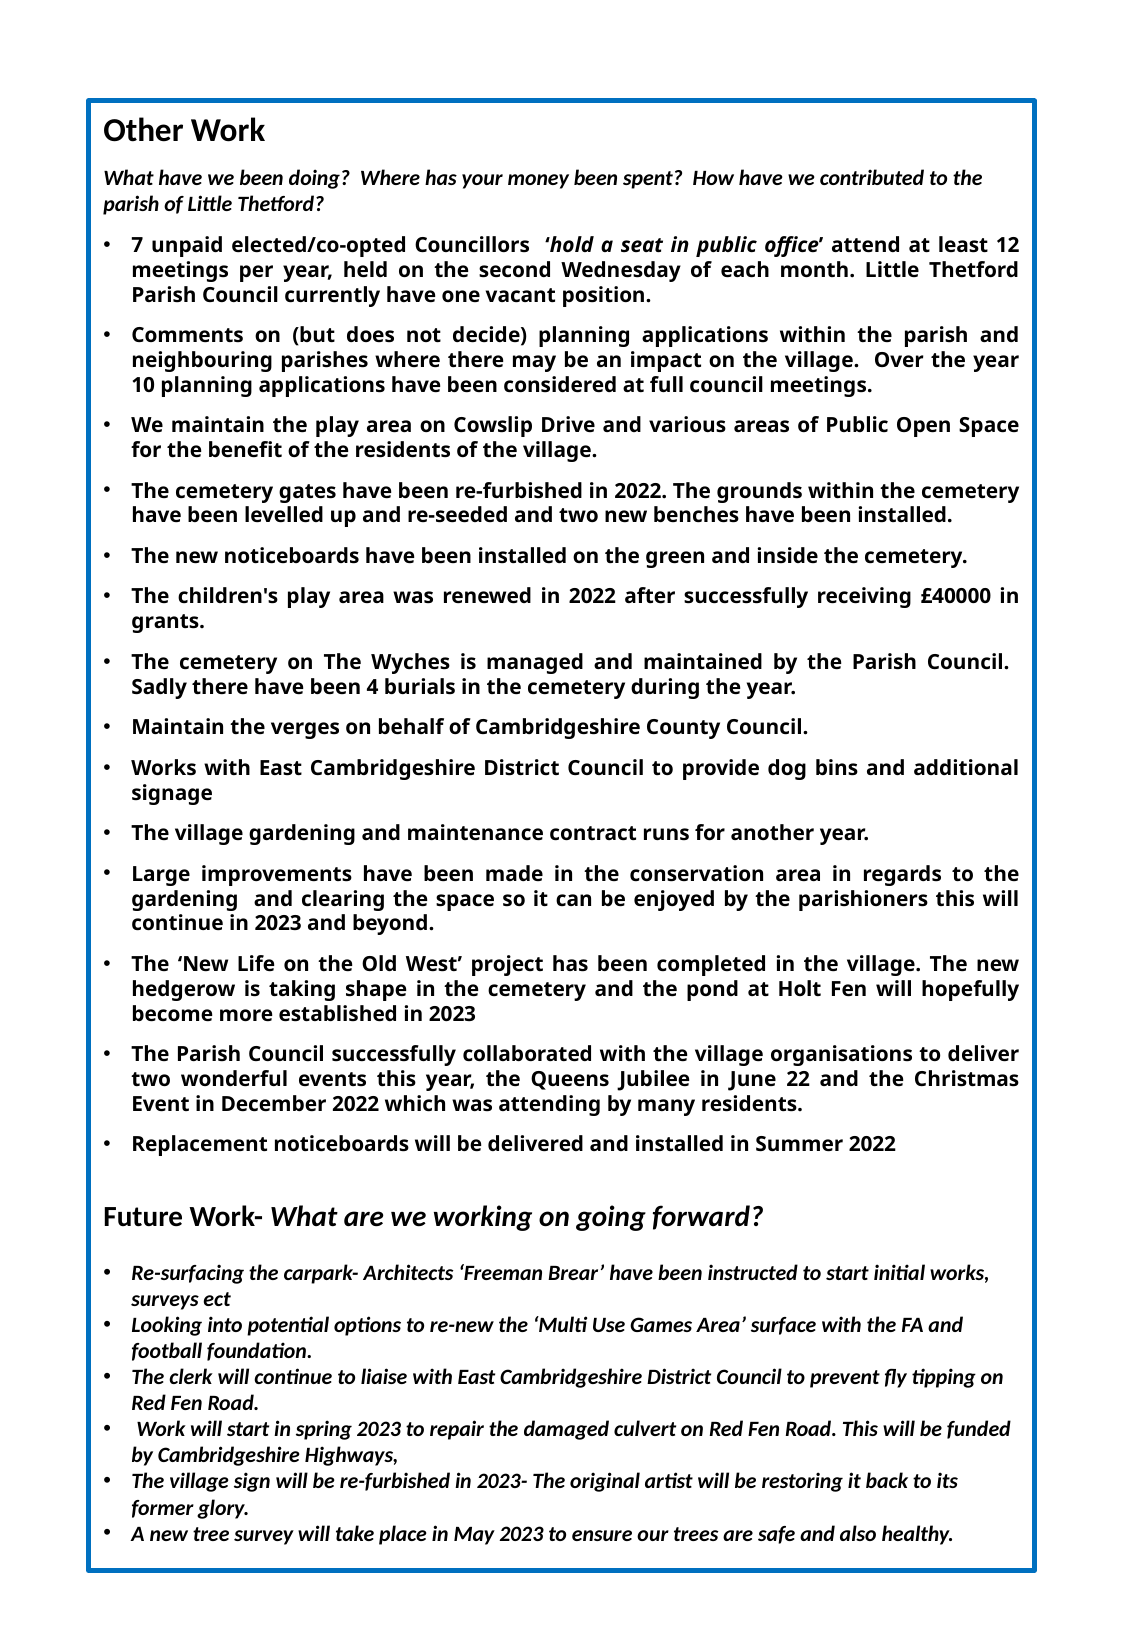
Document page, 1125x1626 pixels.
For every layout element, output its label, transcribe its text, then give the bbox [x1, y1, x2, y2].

list Other Work What have we been doing? Where has your money been spent? How have we contributed to the parish of Little Thetford? 7 unpaid elected/co-opted Councillors ‘hold a seat in public office’ attend at least 12 meetings per year, held on the second Wednesday of each month. Little Thetford Parish Council currently have one vacant position. Comments on (but does not decide) planning applications within the parish and neighbouring parishes where there may be an impact on the village. Over the year 10 planning applications have been considered at full council meetings. We maintain the play area on Cowslip Drive and various areas of Public Open Space for the benefit of the residents of the village. The cemetery gates have been re-furbished in 2022. The grounds within the cemetery have been levelled up and re-seeded and two new benches have been installed. The new noticeboards have been installed on the green and inside the cemetery. The children's play area was renewed in 2022 after successfully receiving £40000 in grants. The cemetery on The Wyches is managed and maintained by the Parish Council. Sadly there have been 4 burials in the cemetery during the year. Maintain the verges on behalf of Cambridgeshire County Council. Works with East Cambridgeshire District Council to provide dog bins and additional signage The village gardening and maintenance contract runs for another year. Large improvements have been made in the conservation area in regards to the gardening and clearing the space so it can be enjoyed by the parishioners this will continue in 2023 and beyond. The ‘New Life on the Old West’ project has been completed in the village. The new hedgerow is taking shape in the cemetery and the pond at Holt Fen will hopefully become more established in 2023 The Parish Council successfully collaborated with the village organisations to deliver two wonderful events this year, the Queens Jubilee in June 22 and the Christmas Event in December 2022 which was attending by many residents. Replacement noticeboards will be delivered and installed in Summer 2022 Future Work- What are we working on going forward? Re-surfacing the carpark- Architects ‘Freeman Brear’ have been instructed to start initial works, surveys ect Looking into potential options to re-new the ‘Multi Use Games Area’ surface with the FA and football foundation. The clerk will continue to liaise with East Cambridgeshire District Council to prevent fly tipping on Red Fen Road. Work will start in spring 2023 to repair the damaged culvert on Red Fen Road. This will be funded by Cambridgeshire Highways, The village sign will be re-furbished in 2023- The original artist will be restoring it back to its former glory. A new tree survey will take place in May 2023 to ensure our trees are safe and also healthy. [88, 100, 1035, 1571]
